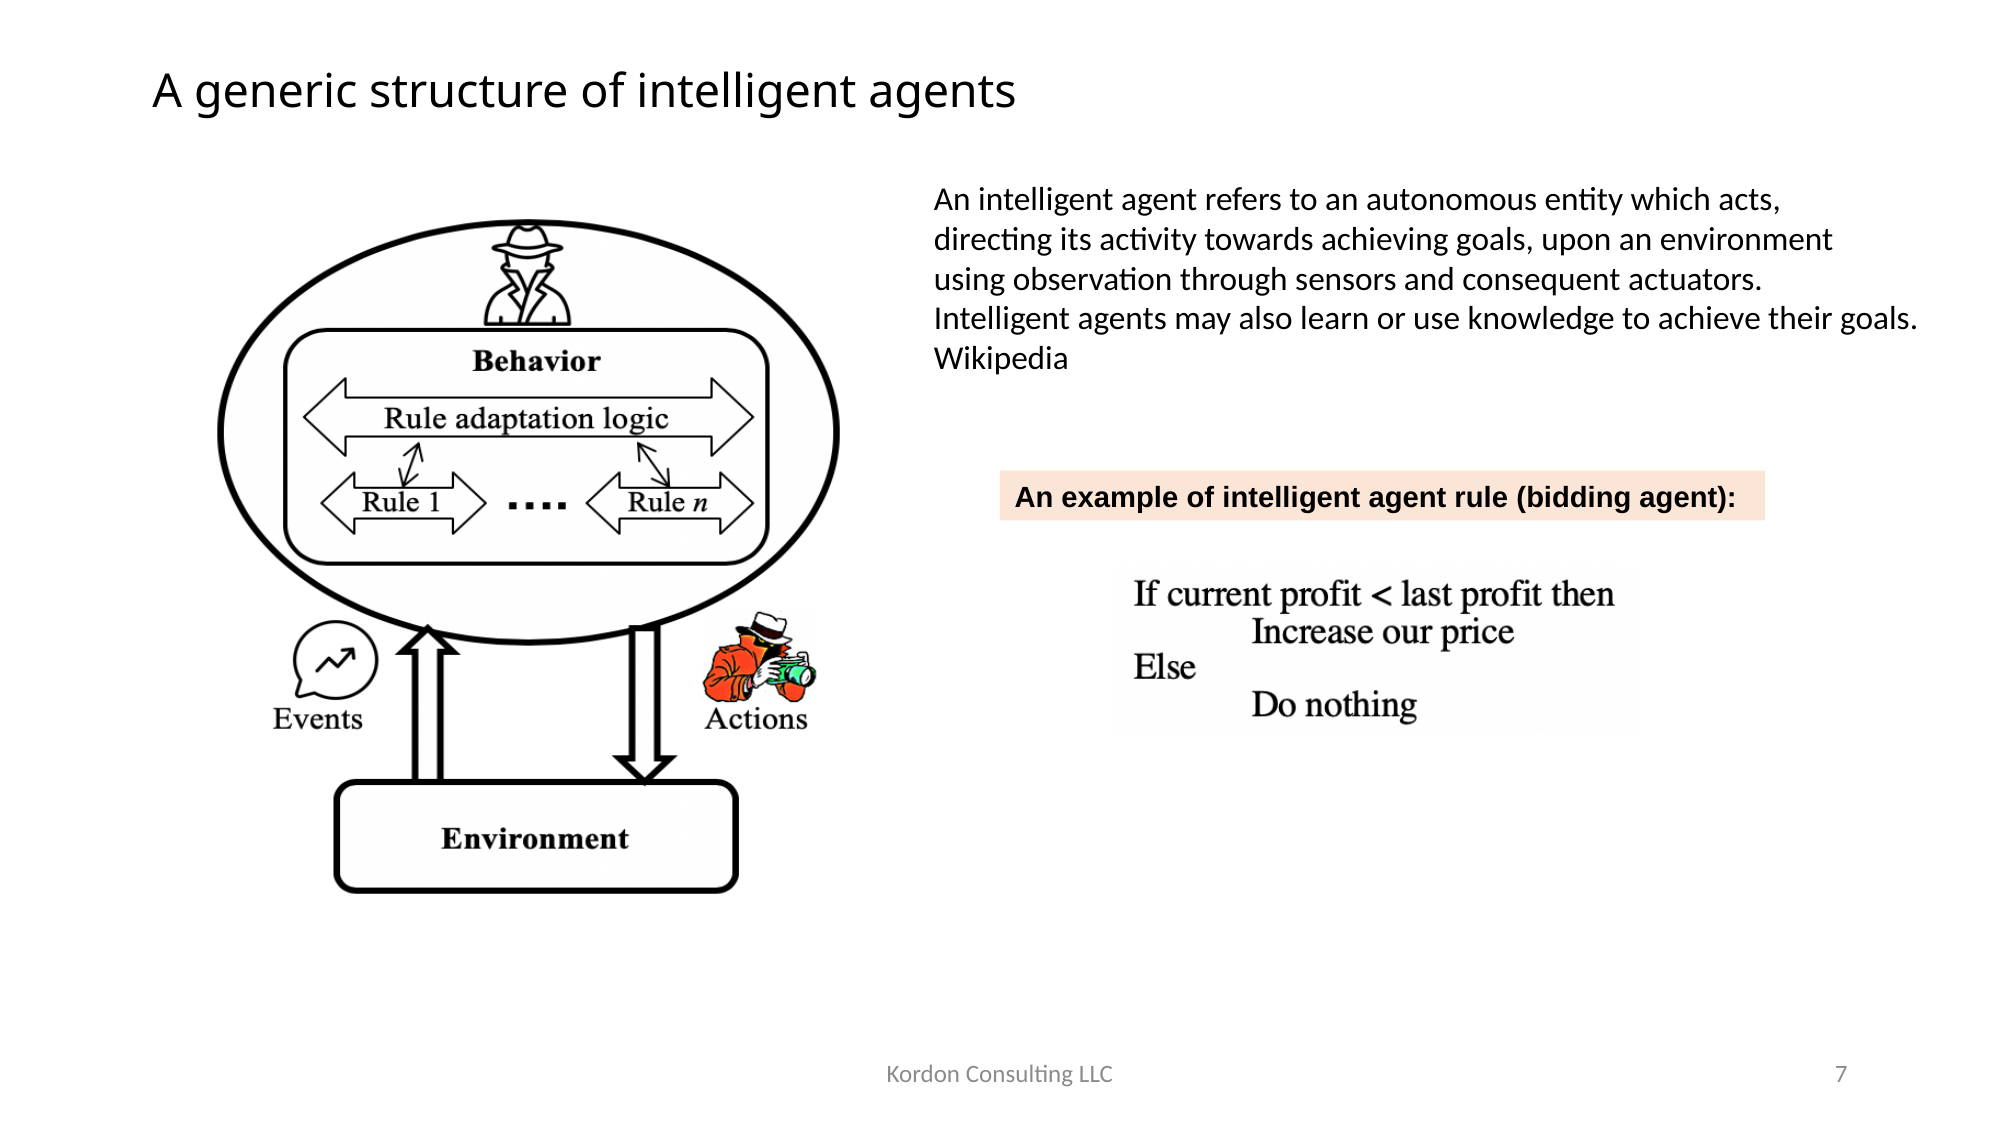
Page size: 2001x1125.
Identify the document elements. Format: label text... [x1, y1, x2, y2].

title A generic structure of intelligent agents [137, 59, 1863, 126]
text_box An example of intelligent agent rule (bidding agent): [999, 470, 1765, 521]
picture [213, 211, 842, 904]
footer Kordon Consulting LLC [662, 1042, 1338, 1103]
text_box An intelligent agent refers to an autonomous entity which acts, directing its activity towards achieving goals, upon an environment using observation through sensors and consequent actuators. Intelligent agents may also learn or use knowledge to achieve their goals. Wikipedia [919, 169, 1943, 384]
slide_number 7 [1412, 1042, 1863, 1103]
picture [1112, 565, 1638, 733]
